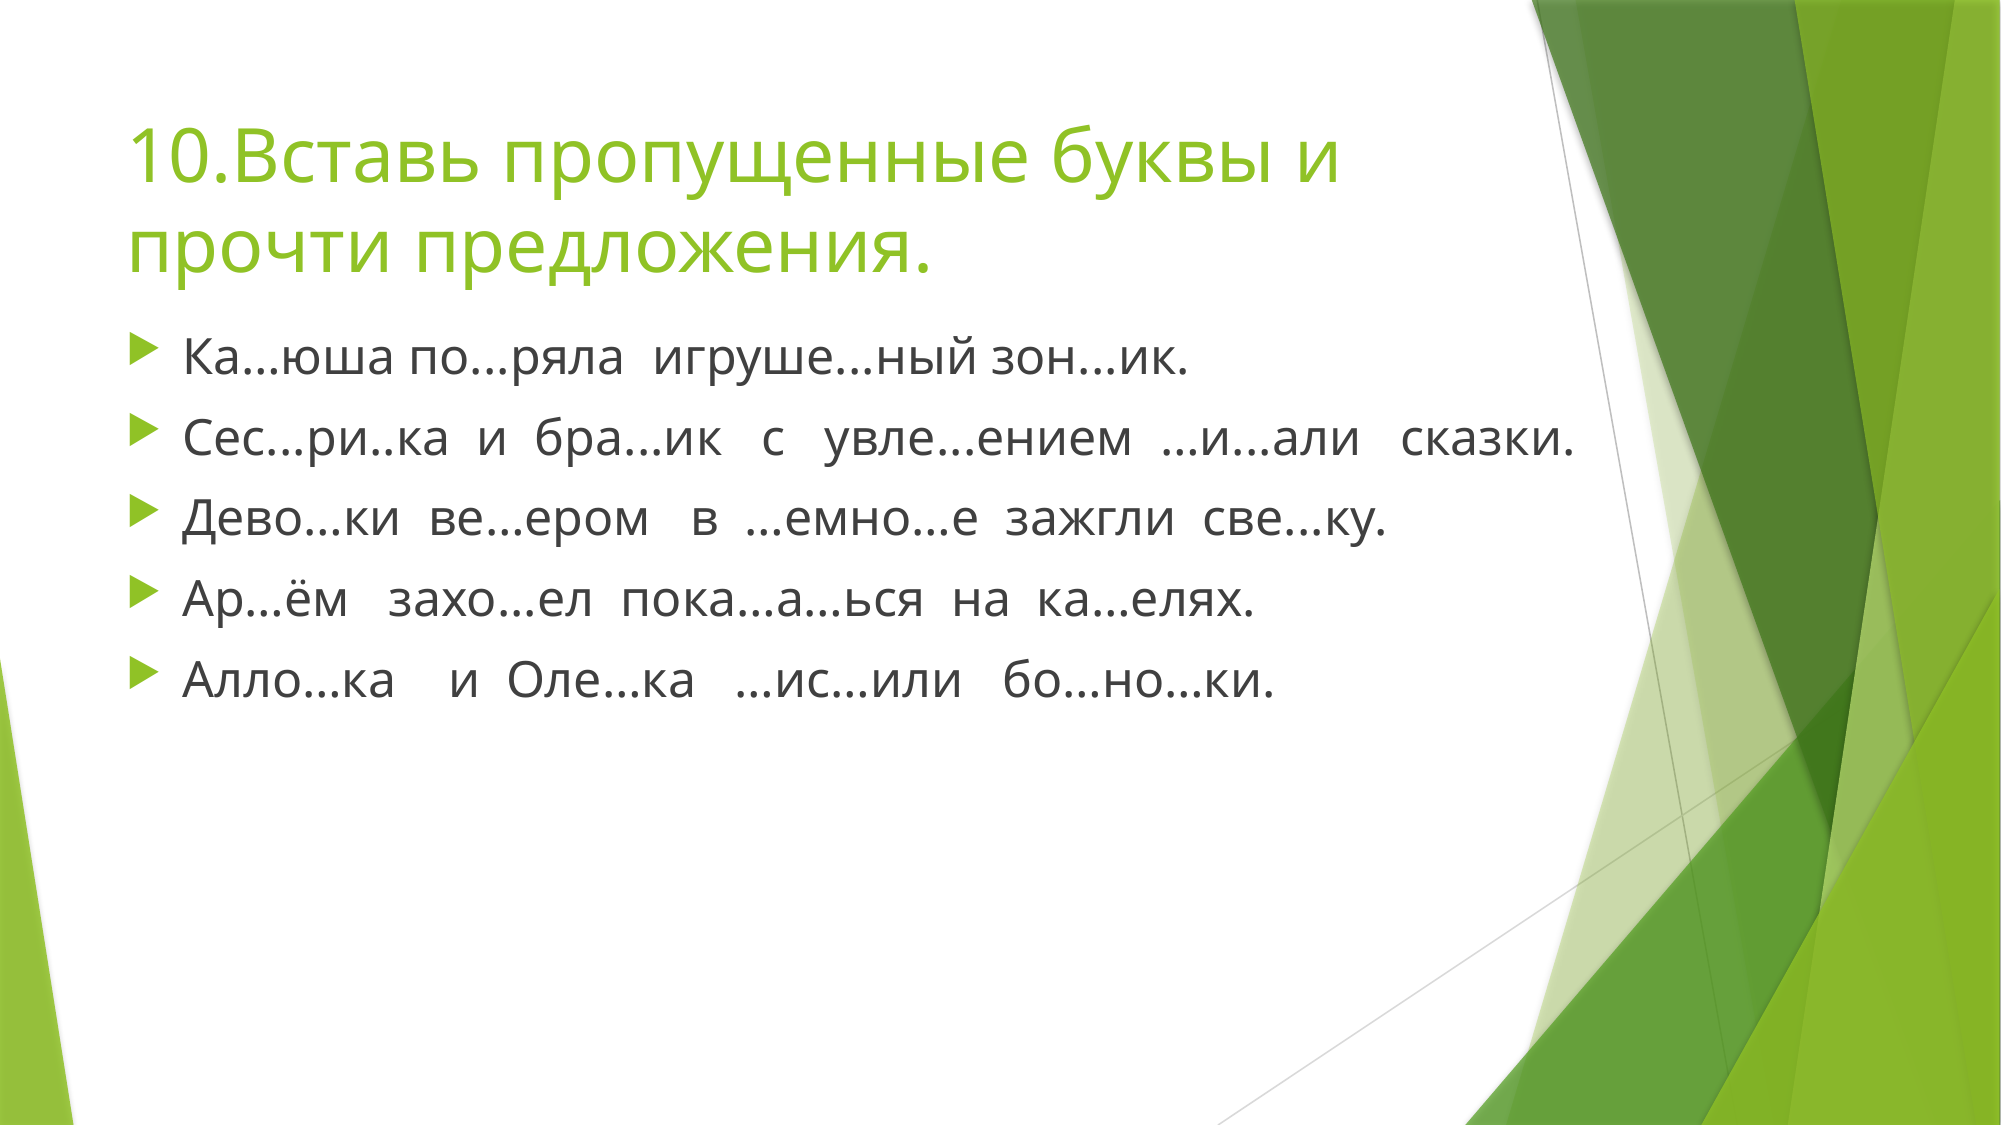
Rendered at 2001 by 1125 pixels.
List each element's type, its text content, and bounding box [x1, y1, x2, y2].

title 10.Вставь пропущенные буквы и прочти предложения. [111, 99, 1522, 316]
list Ка…юша по...ряла игруше...ный зон...ик. Сес...ри..ка и бра...ик с увле...ением …и...али сказки. Дево…ки ве…ером в …емно…е зажгли све...ку. Ар…ём захо...ел пока…а…ься на ка…елях. Алло…ка и Оле…ка …ис…или бо…но…ки. [111, 316, 1725, 1012]
